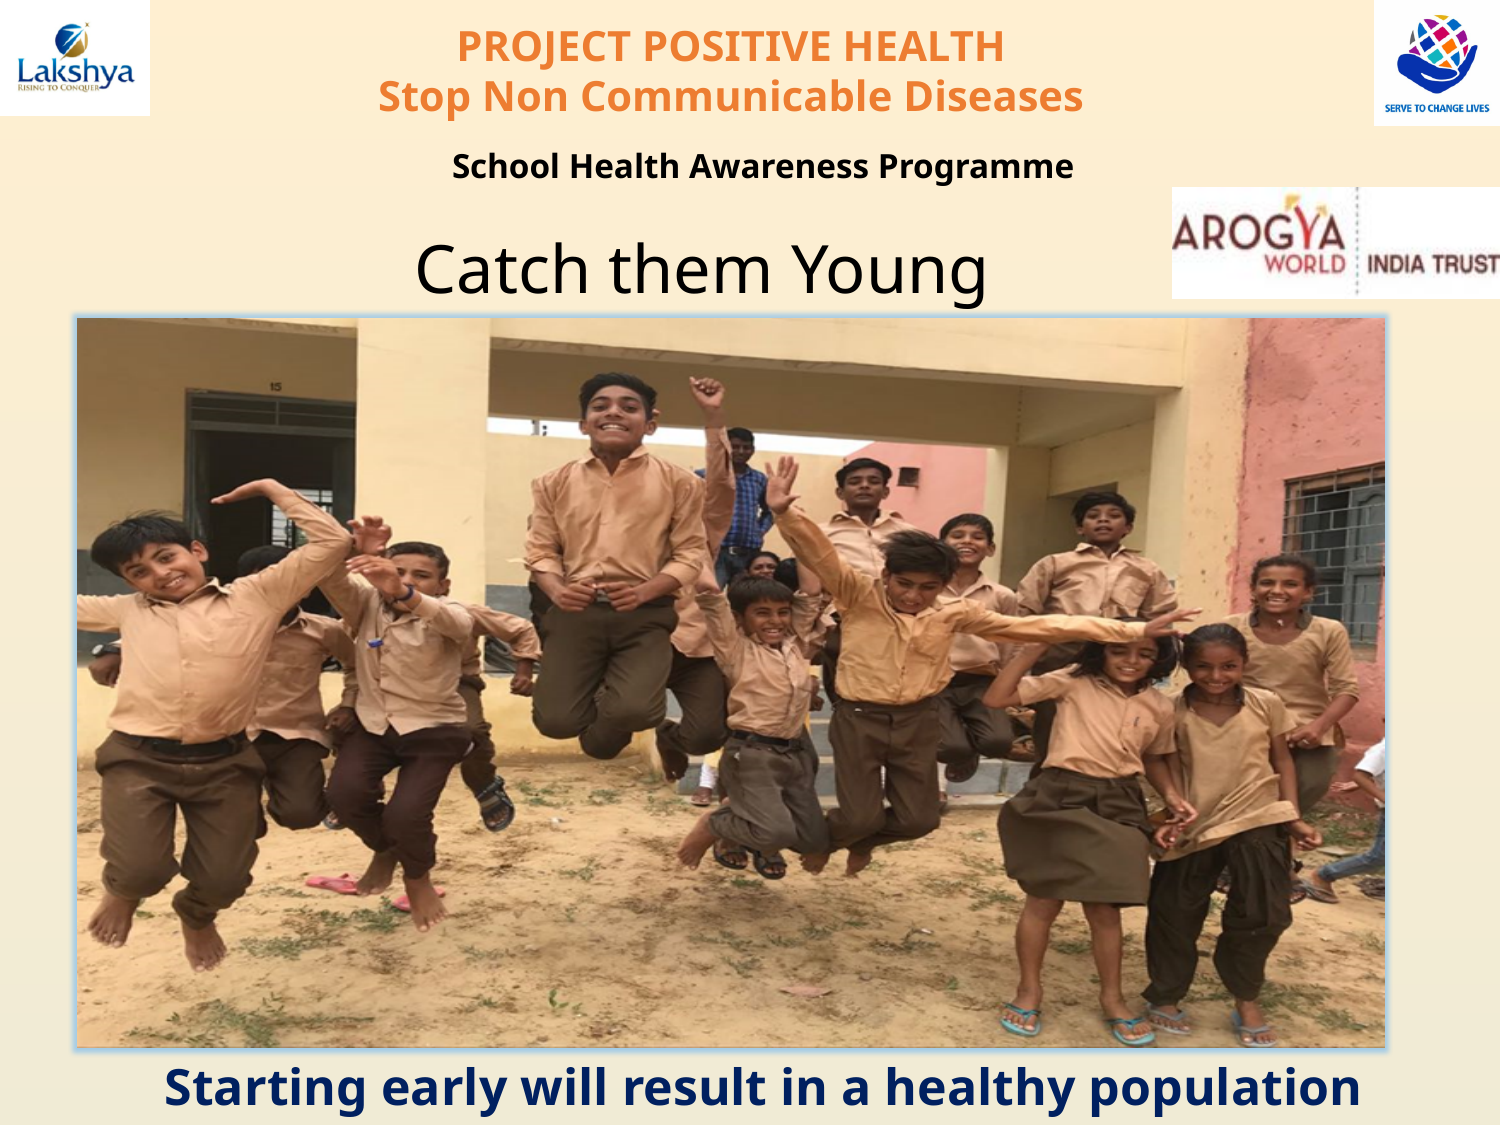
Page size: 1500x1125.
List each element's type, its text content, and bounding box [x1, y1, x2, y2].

text_box PROJECT POSITIVE HEALTH Stop Non Communicable Diseases [312, 12, 1150, 127]
picture [77, 318, 1385, 1048]
picture [1172, 187, 1500, 299]
picture [0, 0, 150, 116]
text_box Starting early will result in a healthy population [149, 1047, 1500, 1123]
picture [1374, 0, 1500, 126]
text_box Catch them Young [399, 219, 1178, 314]
text_box School Health Awareness Programme [437, 138, 1100, 193]
